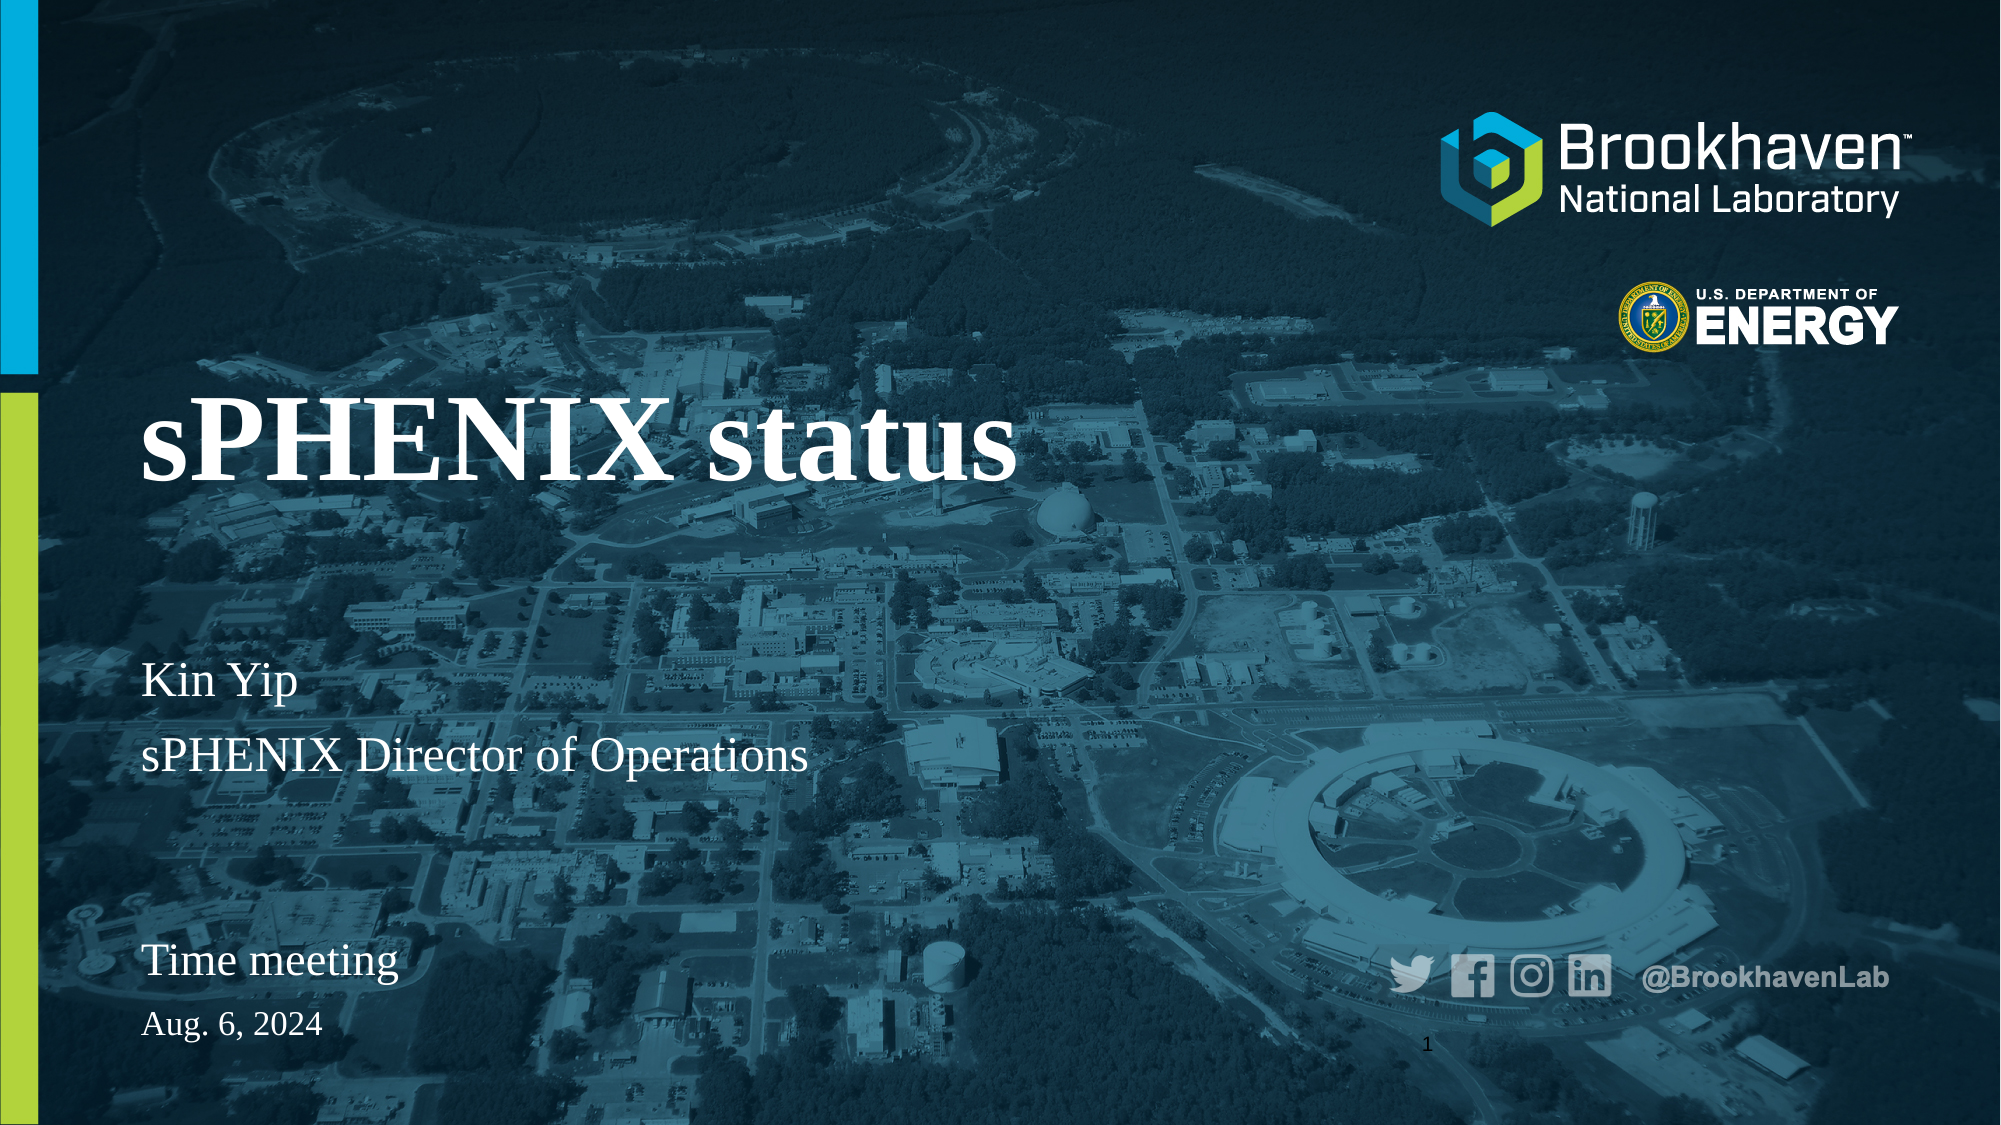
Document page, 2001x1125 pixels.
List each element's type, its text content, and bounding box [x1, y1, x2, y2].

slide_number 1 [966, 1011, 1434, 1074]
picture [0, 0, 2001, 1125]
subtitle Time meeting Aug. 6, 2024 [132, 927, 1830, 1052]
title sPHENIX status [132, 364, 1830, 645]
list Kin Yip sPHENIX Director of Operations [132, 645, 1830, 854]
